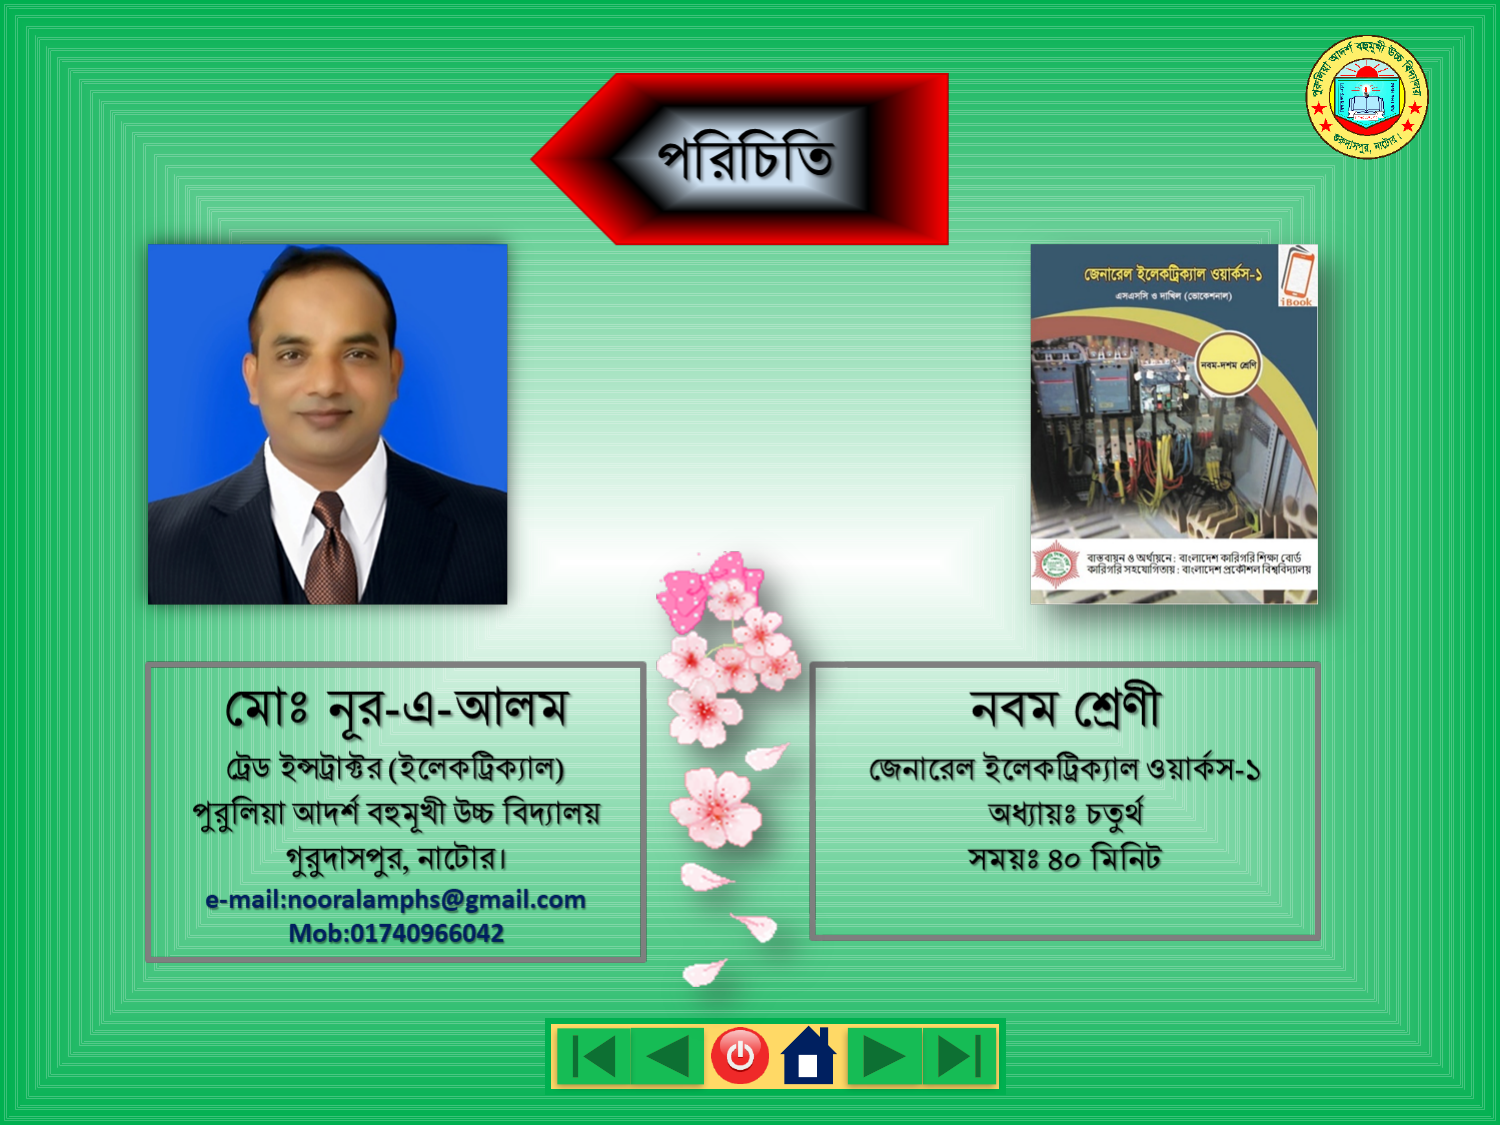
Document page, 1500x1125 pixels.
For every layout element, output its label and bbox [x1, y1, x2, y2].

picture [116, 33, 1430, 1084]
